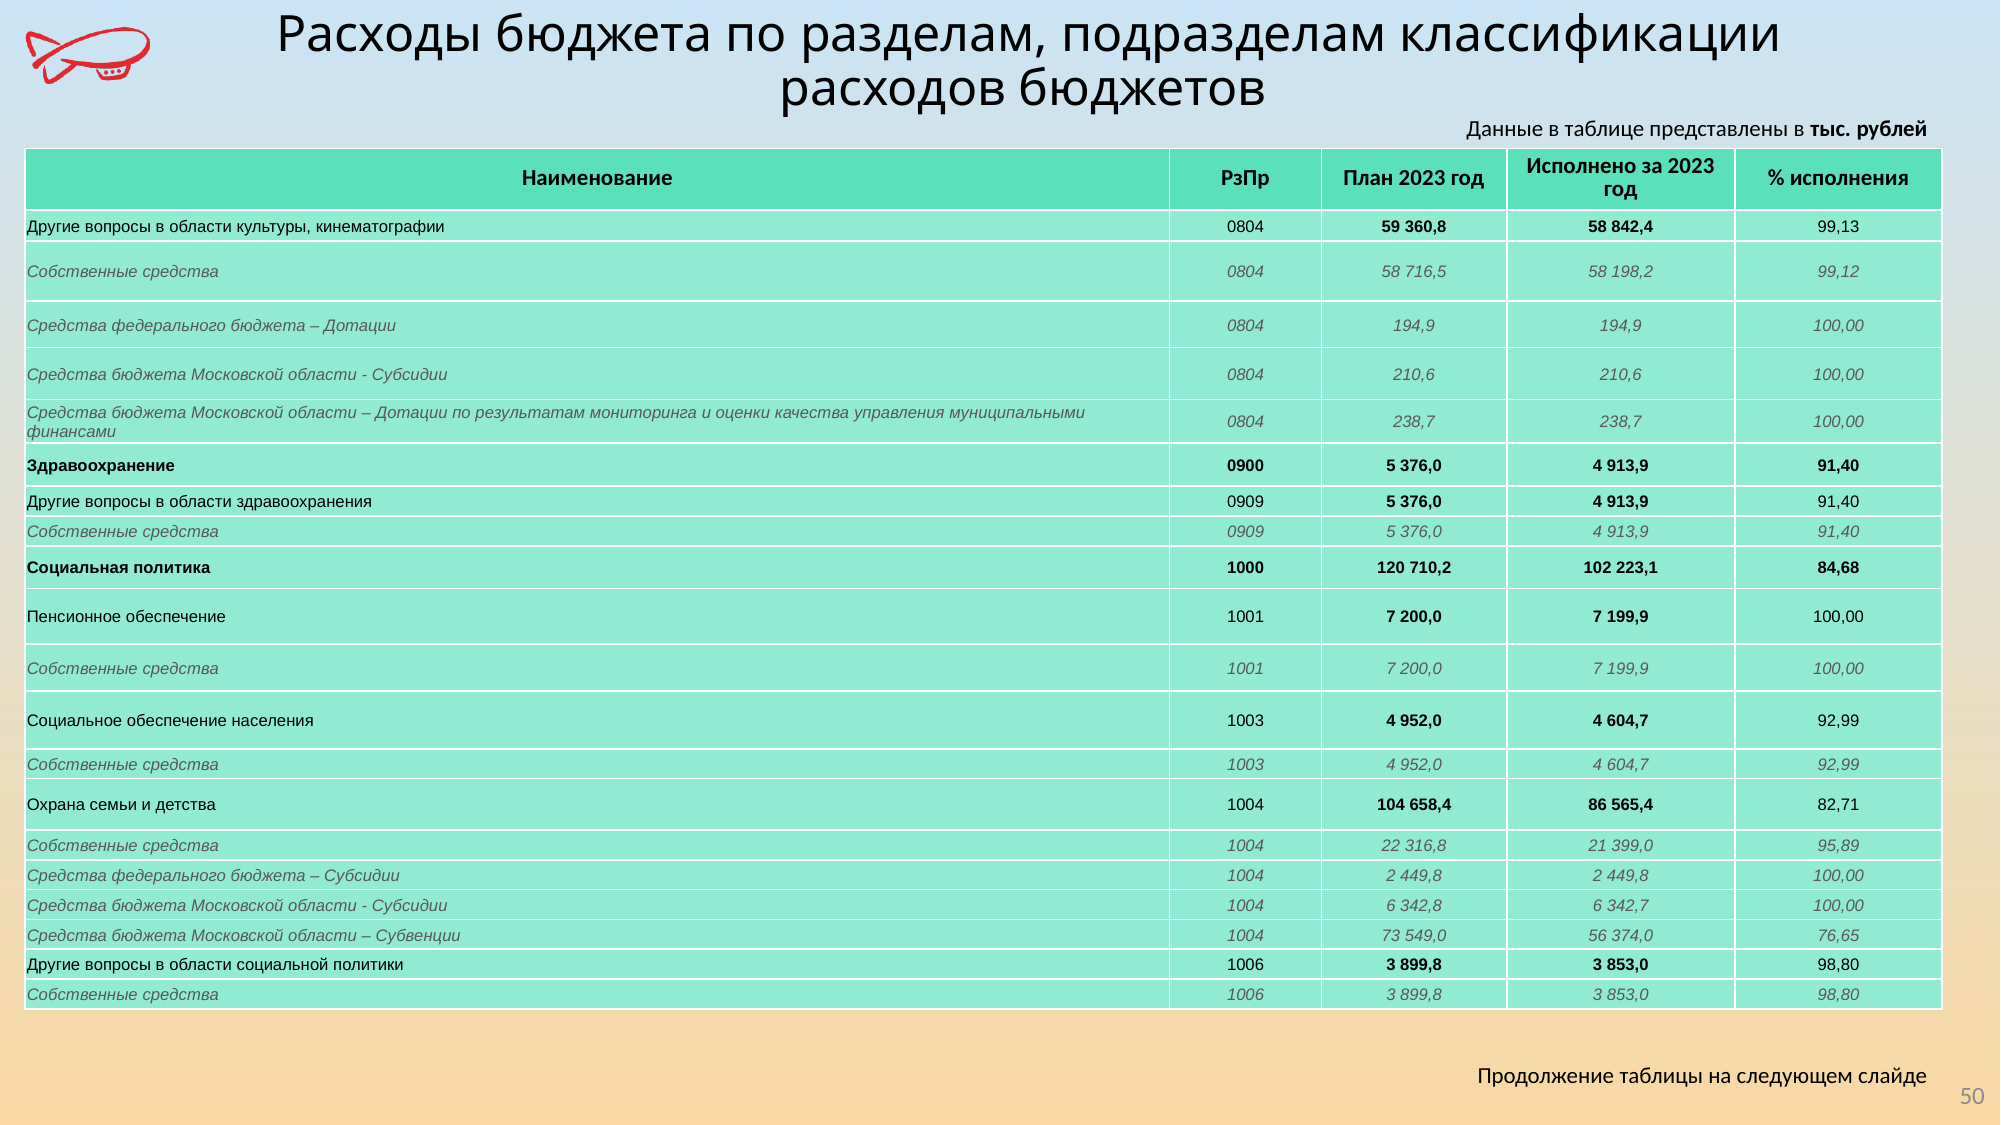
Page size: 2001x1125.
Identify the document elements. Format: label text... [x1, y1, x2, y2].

text_box Продолжение таблицы на следующем слайде [1047, 1053, 1943, 1096]
table_cell 1003 [1170, 692, 1321, 748]
table_cell 100,00 [1736, 645, 1941, 690]
table_cell 4 604,7 [1508, 692, 1734, 748]
table_cell 0804 [1170, 242, 1321, 300]
table_header РзПр [1170, 149, 1321, 209]
table_cell 98,80 [1736, 950, 1941, 978]
table_cell Собственные средства [26, 831, 1169, 859]
table_cell Средства бюджета Московской области - Субсидии [26, 890, 1169, 919]
table_cell Средства федерального бюджета – Дотации [26, 302, 1169, 347]
table_cell Социальное обеспечение населения [26, 692, 1169, 748]
table_cell 1004 [1170, 890, 1321, 919]
table_cell 3 853,0 [1508, 980, 1734, 1008]
table_cell 6 342,8 [1322, 890, 1506, 919]
table_cell 92,99 [1736, 692, 1941, 748]
table_cell 238,7 [1508, 400, 1734, 442]
table_cell 0909 [1170, 517, 1321, 545]
table_cell 7 199,9 [1508, 589, 1734, 643]
title Расходы бюджета по разделам, подразделам классификации расходов бюджетов [167, 30, 1893, 94]
table_cell 3 899,8 [1322, 980, 1506, 1008]
table_cell 98,80 [1736, 980, 1941, 1008]
table_cell Охрана семьи и детства [26, 779, 1169, 829]
table_cell 0804 [1170, 302, 1321, 347]
table_cell 194,9 [1508, 302, 1734, 347]
table_cell 238,7 [1322, 400, 1506, 442]
table_cell 59 360,8 [1322, 211, 1506, 240]
table_header Наименование [26, 149, 1169, 209]
table_cell 1004 [1170, 861, 1321, 889]
picture [25, 27, 150, 85]
table_cell 3 899,8 [1322, 950, 1506, 978]
table_cell 6 342,7 [1508, 890, 1734, 919]
table_cell 100,00 [1736, 589, 1941, 643]
table_cell 4 952,0 [1322, 750, 1506, 778]
table_cell 1001 [1170, 645, 1321, 690]
slide_number 50 [1550, 1065, 2000, 1125]
table_cell 99,13 [1736, 211, 1941, 240]
table_cell 0804 [1170, 400, 1321, 442]
table_cell 86 565,4 [1508, 779, 1734, 829]
table_cell 194,9 [1322, 302, 1506, 347]
table_cell 22 316,8 [1322, 831, 1506, 859]
table_cell 1003 [1170, 750, 1321, 778]
table_cell 4 913,9 [1508, 444, 1734, 485]
table_cell 100,00 [1736, 302, 1941, 347]
table_cell 100,00 [1736, 348, 1941, 399]
table_cell Собственные средства [26, 750, 1169, 778]
table_cell 3 853,0 [1508, 950, 1734, 978]
table_cell 4 604,7 [1508, 750, 1734, 778]
table_cell 91,40 [1736, 444, 1941, 485]
table_cell Другие вопросы в области социальной политики [26, 950, 1169, 978]
table_cell 56 374,0 [1508, 920, 1734, 948]
table_cell 2 449,8 [1322, 861, 1506, 889]
table_cell 1006 [1170, 980, 1321, 1008]
table_cell Средства бюджета Московской области - Субсидии [26, 348, 1169, 399]
table_cell 7 199,9 [1508, 645, 1734, 690]
table_cell Средства бюджета Московской области – Субвенции [26, 920, 1169, 948]
table_cell Собственные средства [26, 242, 1169, 300]
table_cell 1000 [1170, 547, 1321, 588]
table_cell 5 376,0 [1322, 444, 1506, 485]
table_cell Собственные средства [26, 517, 1169, 545]
table_cell 104 658,4 [1322, 779, 1506, 829]
table_cell 4 952,0 [1322, 692, 1506, 748]
table_cell 7 200,0 [1322, 645, 1506, 690]
table_cell 73 549,0 [1322, 920, 1506, 948]
table_cell Другие вопросы в области культуры, кинематографии [26, 211, 1169, 240]
table_cell 0900 [1170, 444, 1321, 485]
table_cell 82,71 [1736, 779, 1941, 829]
table_cell 120 710,2 [1322, 547, 1506, 588]
table_cell 58 842,4 [1508, 211, 1734, 240]
table_cell 0804 [1170, 348, 1321, 399]
table_cell 91,40 [1736, 517, 1941, 545]
table_cell 1004 [1170, 920, 1321, 948]
table_header Исполнено за 2023 год [1508, 149, 1734, 209]
table_cell 4 913,9 [1508, 517, 1734, 545]
table_cell 76,65 [1736, 920, 1941, 948]
table_cell 210,6 [1508, 348, 1734, 399]
table_cell Здравоохранение [26, 444, 1169, 485]
table_cell 92,99 [1736, 750, 1941, 778]
table_cell 58 716,5 [1322, 242, 1506, 300]
table_cell Пенсионное обеспечение [26, 589, 1169, 643]
table_cell 0804 [1170, 211, 1321, 240]
table_cell Социальная политика [26, 547, 1169, 588]
table_cell 5 376,0 [1322, 487, 1506, 515]
table_cell 91,40 [1736, 487, 1941, 515]
table_cell Другие вопросы в области здравоохранения [26, 487, 1169, 515]
table_cell Собственные средства [26, 645, 1169, 690]
table_cell 84,68 [1736, 547, 1941, 588]
table_cell 1004 [1170, 779, 1321, 829]
table_header % исполнения [1736, 149, 1941, 209]
table_cell 210,6 [1322, 348, 1506, 399]
table_cell 100,00 [1736, 861, 1941, 889]
table_cell 102 223,1 [1508, 547, 1734, 588]
table_cell 5 376,0 [1322, 517, 1506, 545]
table_cell Средства бюджета Московской области – Дотации по результатам мониторинга и оценки качества управления муниципальными финансами [26, 400, 1169, 442]
table_header План 2023 год [1322, 149, 1506, 209]
table_cell 58 198,2 [1508, 242, 1734, 300]
table_cell Собственные средства [26, 980, 1169, 1008]
table_cell 1004 [1170, 831, 1321, 859]
table_cell 21 399,0 [1508, 831, 1734, 859]
table_cell 1006 [1170, 950, 1321, 978]
table_cell 1001 [1170, 589, 1321, 643]
table_cell Средства федерального бюджета – Субсидии [26, 861, 1169, 889]
table_cell 2 449,8 [1508, 861, 1734, 889]
table_cell 4 913,9 [1508, 487, 1734, 515]
text_box Данные в таблице представлены в тыс. рублей [1047, 105, 1943, 148]
table_cell 100,00 [1736, 400, 1941, 442]
table_cell 0909 [1170, 487, 1321, 515]
table_cell 99,12 [1736, 242, 1941, 300]
table_cell 95,89 [1736, 831, 1941, 859]
table_cell 7 200,0 [1322, 589, 1506, 643]
table_cell 100,00 [1736, 890, 1941, 919]
